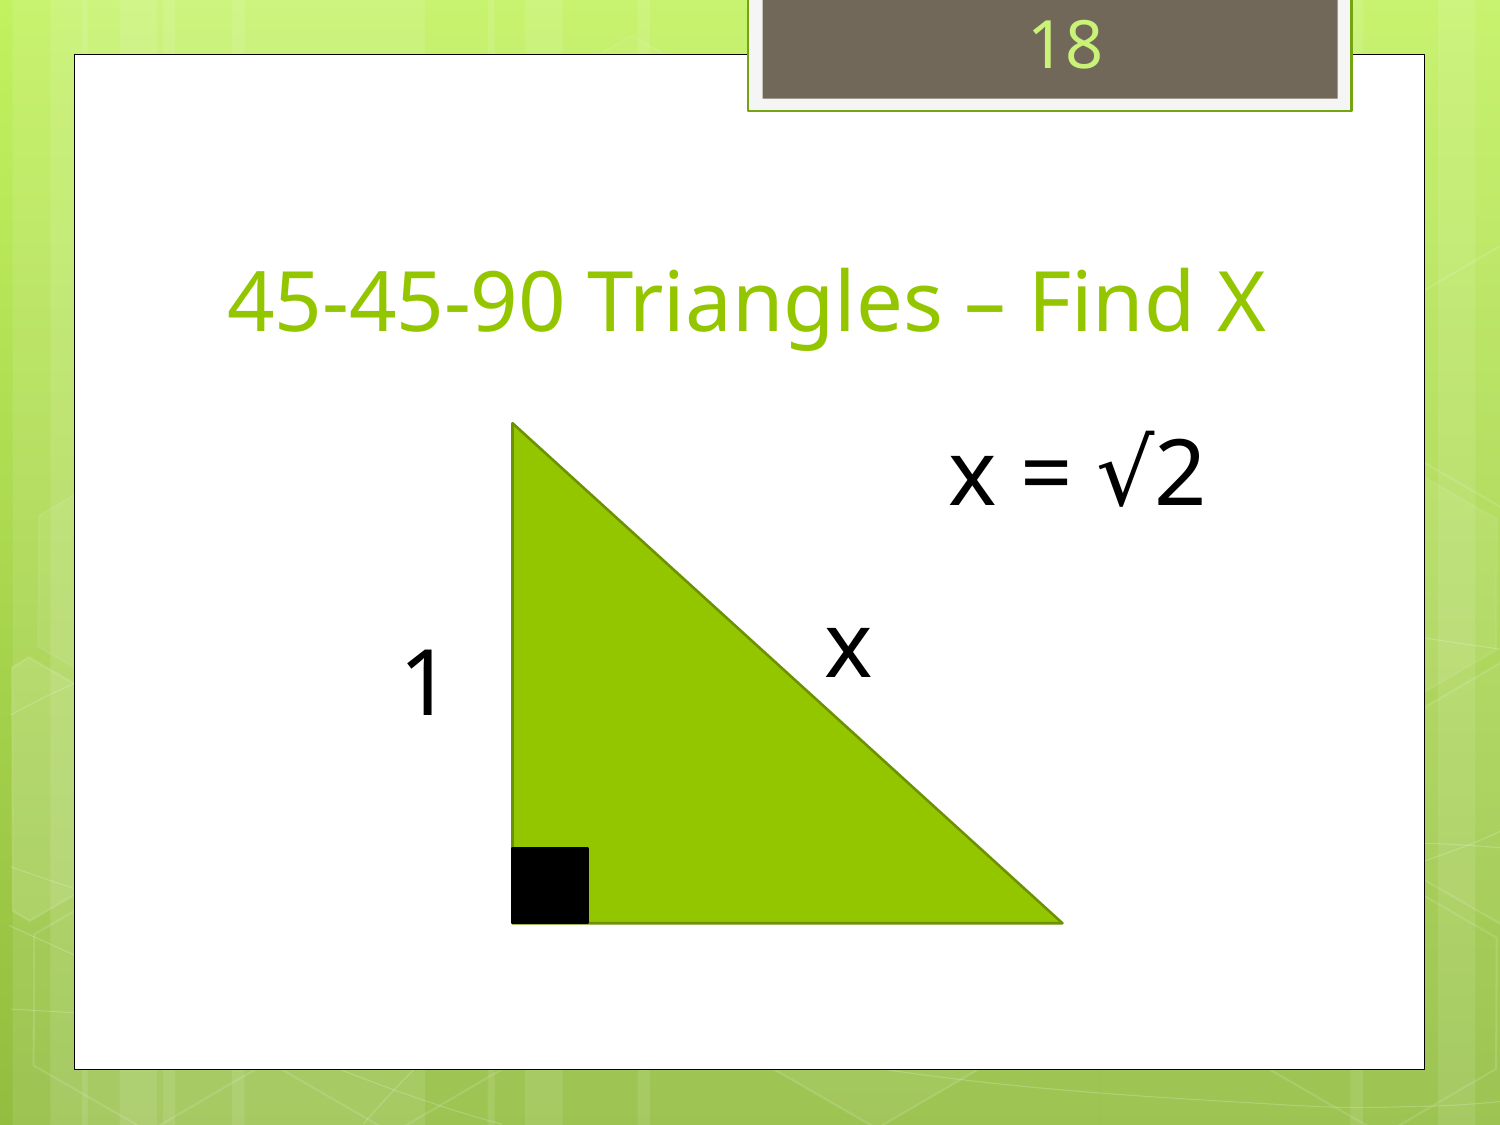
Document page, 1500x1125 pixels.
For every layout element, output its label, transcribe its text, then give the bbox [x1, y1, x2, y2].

text_box 1 [337, 616, 488, 741]
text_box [512, 422, 1063, 924]
text_box x = √2 [885, 406, 1324, 531]
text_box 18 [1012, 0, 1194, 90]
title 45-45-90 Triangles – Find X [171, 168, 1324, 357]
